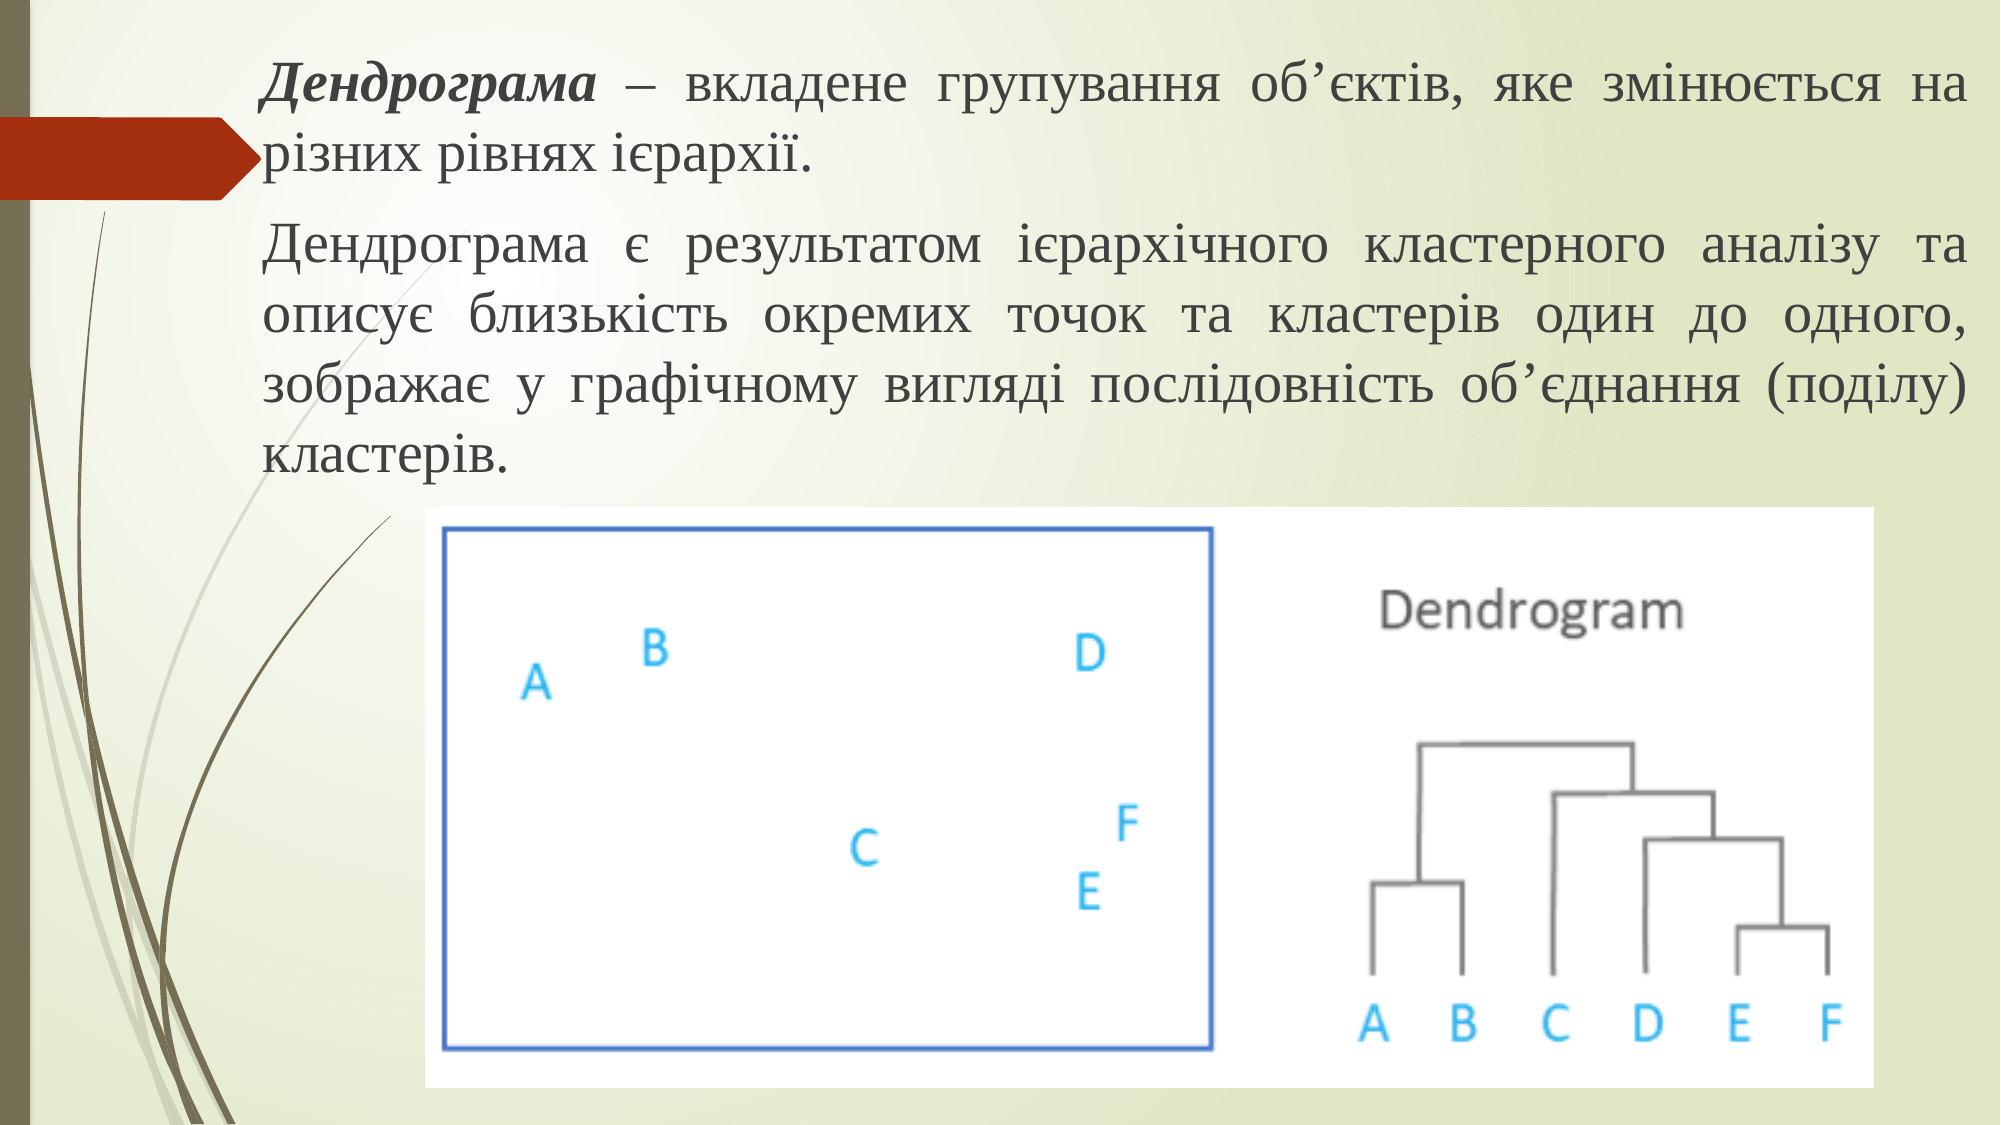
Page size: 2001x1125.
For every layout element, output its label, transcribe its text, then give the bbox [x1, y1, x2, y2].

picture [425, 507, 1874, 1089]
list Дендрограма – вкладене групування об’єктів, яке змінюється на різних рівнях ієрархії. Дендрограма є результатом ієрархічного кластерного аналізу та описує близькість окремих точок та кластерів один до одного, зображає у графічному вигляді послідовність об’єднання (поділу) кластерів. [247, 36, 1984, 1104]
